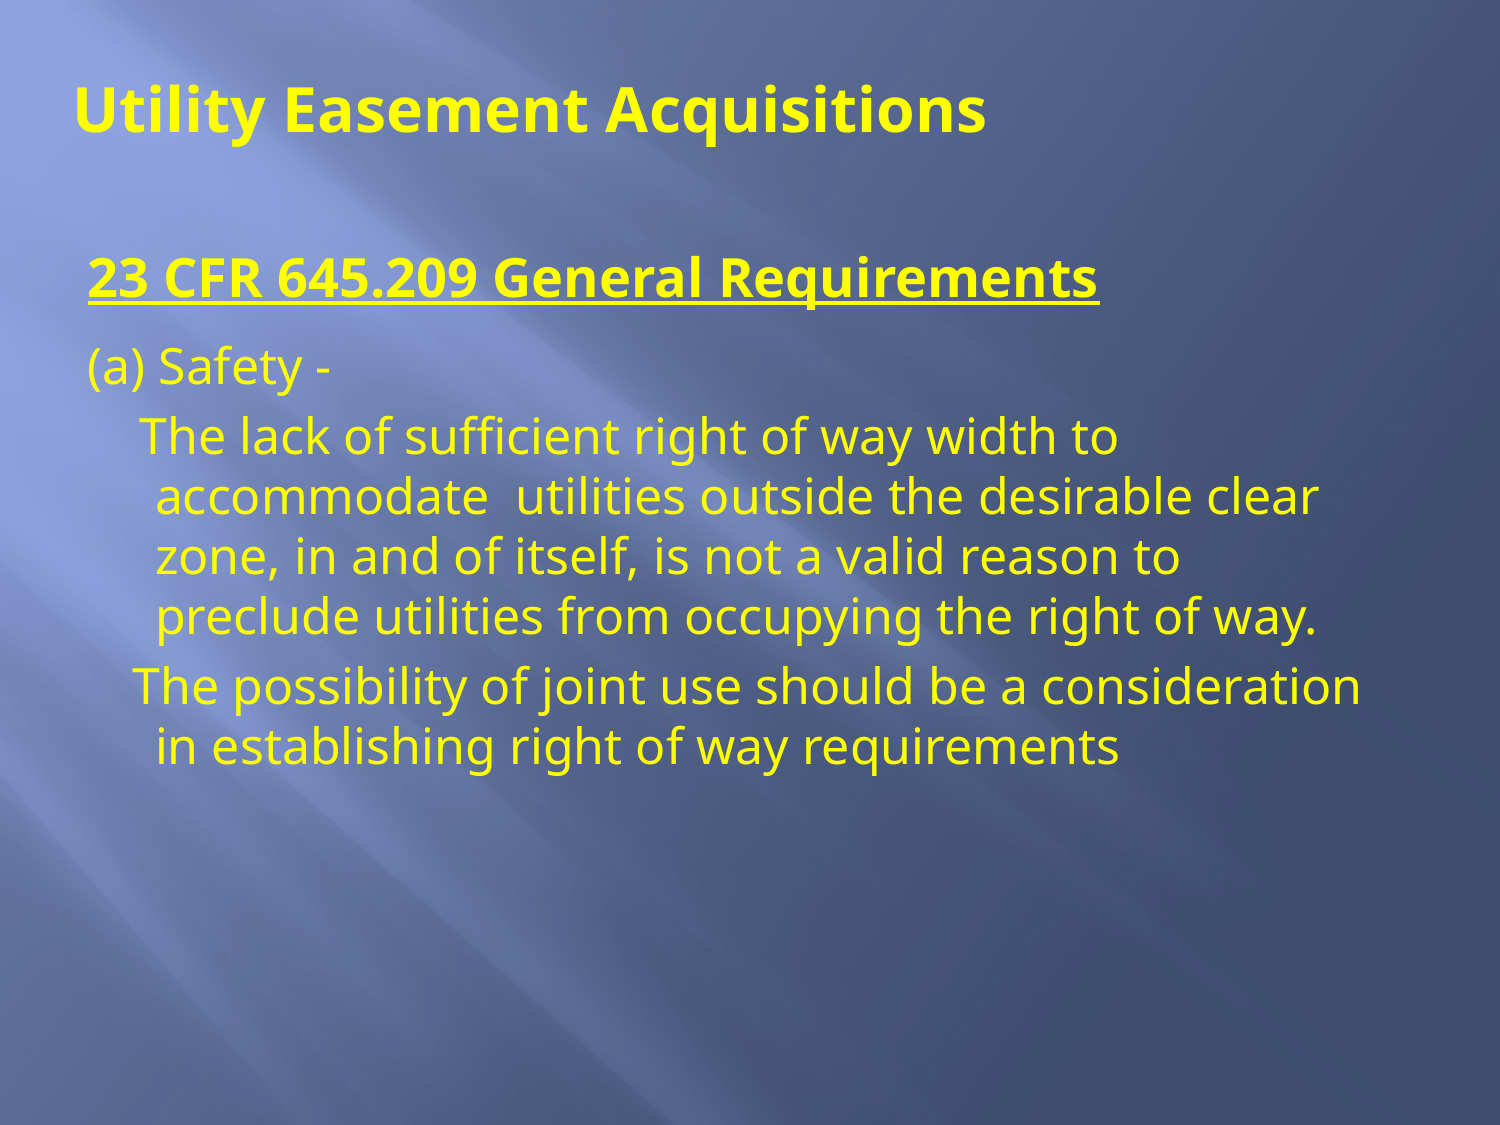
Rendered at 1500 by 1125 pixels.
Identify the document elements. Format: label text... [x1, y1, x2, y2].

list 23 CFR 645.209 General Requirements (a) Safety - The lack of sufficient right of way width to accommodate utilities outside the desirable clear zone, in and of itself, is not a valid reason to preclude utilities from occupying the right of way. The possibility of joint use should be a consideration in establishing right of way requirements [50, 227, 1401, 1103]
title Utility Easement Acquisitions [57, 53, 1408, 162]
